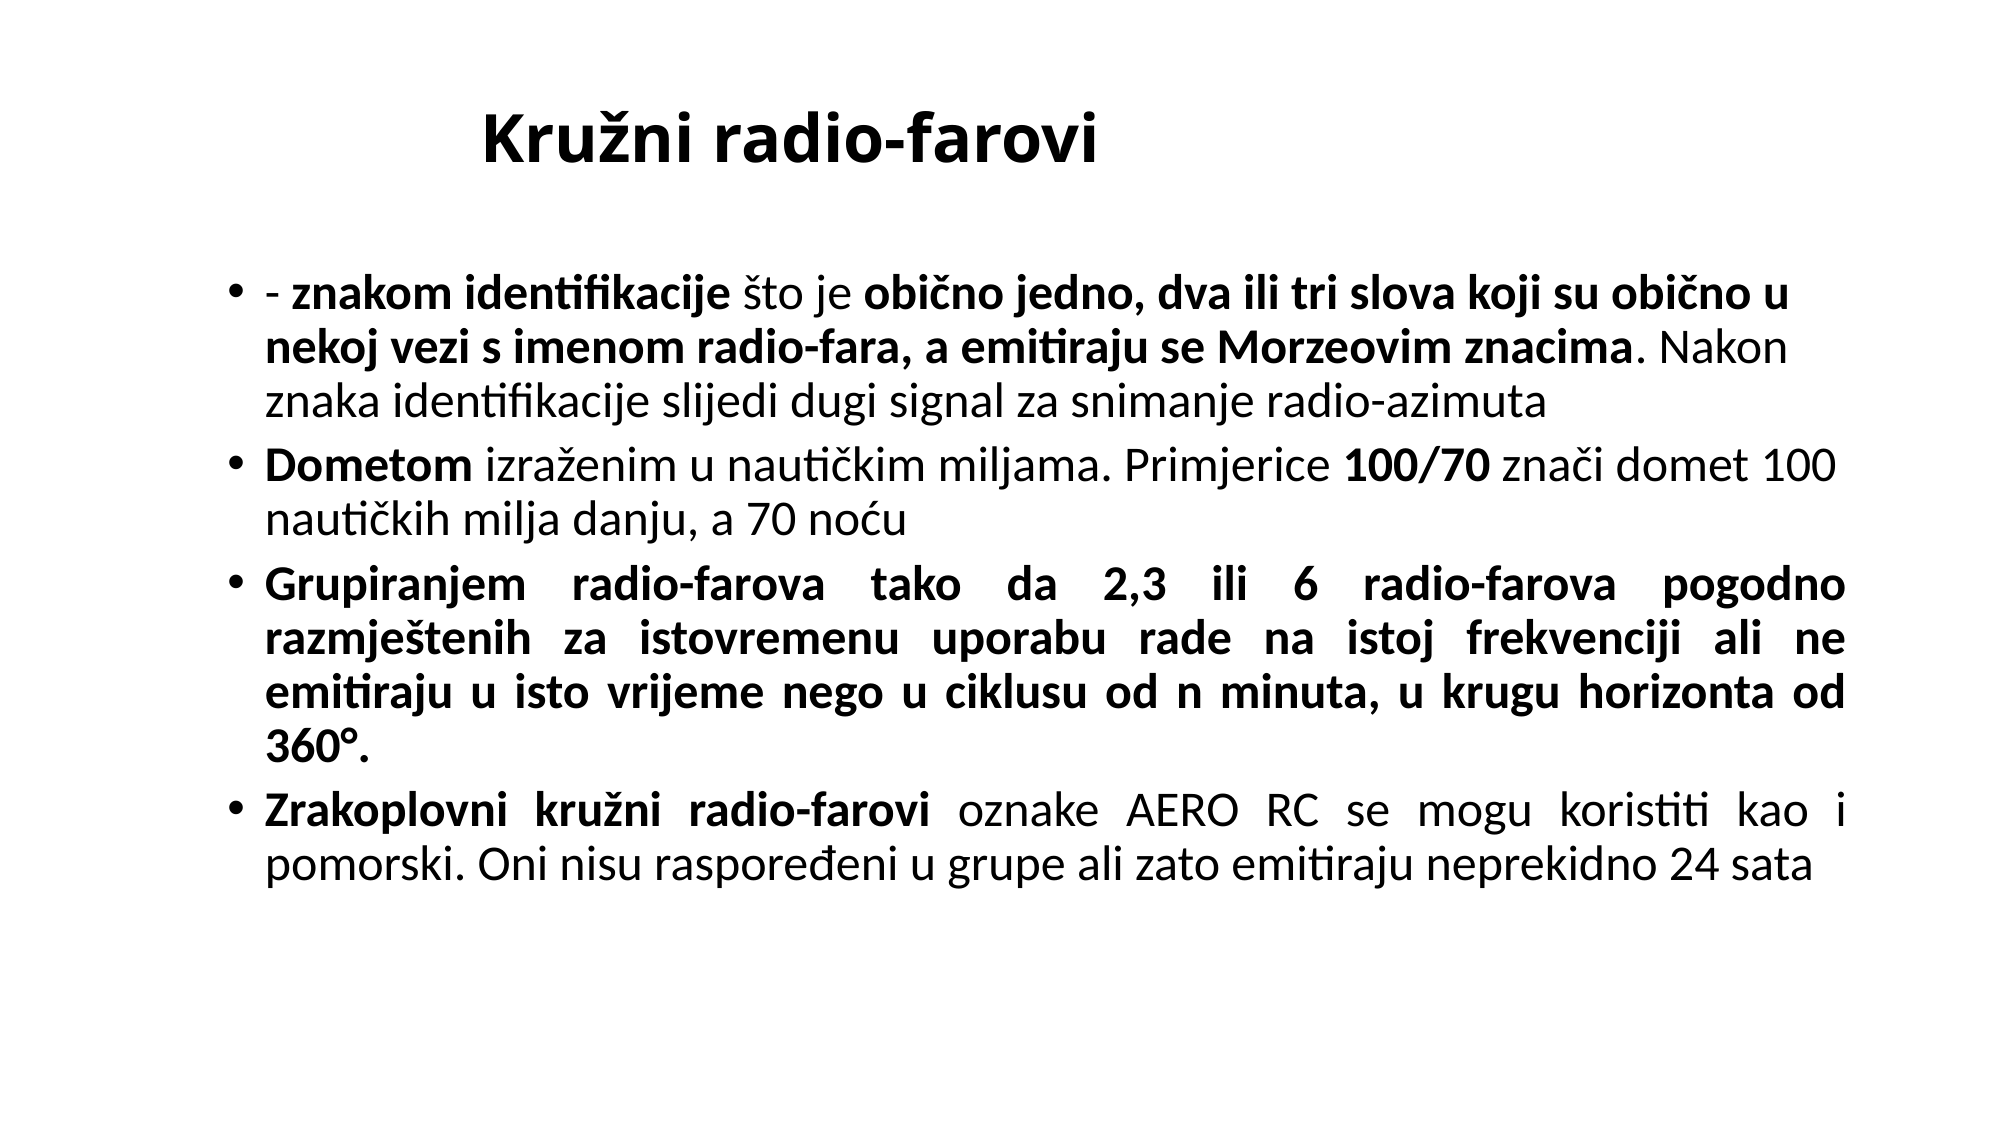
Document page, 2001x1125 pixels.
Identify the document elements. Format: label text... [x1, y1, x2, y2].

list - znakom identifikacije što je obično jedno, dva ili tri slova koji su obično u nekoj vezi s imenom radio-fara, a emitiraju se Morzeovim znacima. Nakon znaka identifikacije slijedi dugi signal za snimanje radio-azimuta Dometom izraženim u nautičkim miljama. Primjerice 100/70 znači domet 100 nautičkih milja danju, a 70 noću Grupiranjem radio-farova tako da 2,3 ili 6 radio-farova pogodno razmještenih za istovremenu uporabu rade na istoj frekvenciji ali ne emitiraju u isto vrijeme nego u ciklusu od n minuta, u krugu horizonta od 360°. Zrakoplovni kružni radio-farovi oznake AERO RC se mogu koristiti kao i pomorski. Oni nisu raspoređeni u grupe ali zato emitiraju neprekidno 24 sata [137, 258, 1863, 1014]
title Kružni radio-farovi [137, 59, 1863, 222]
